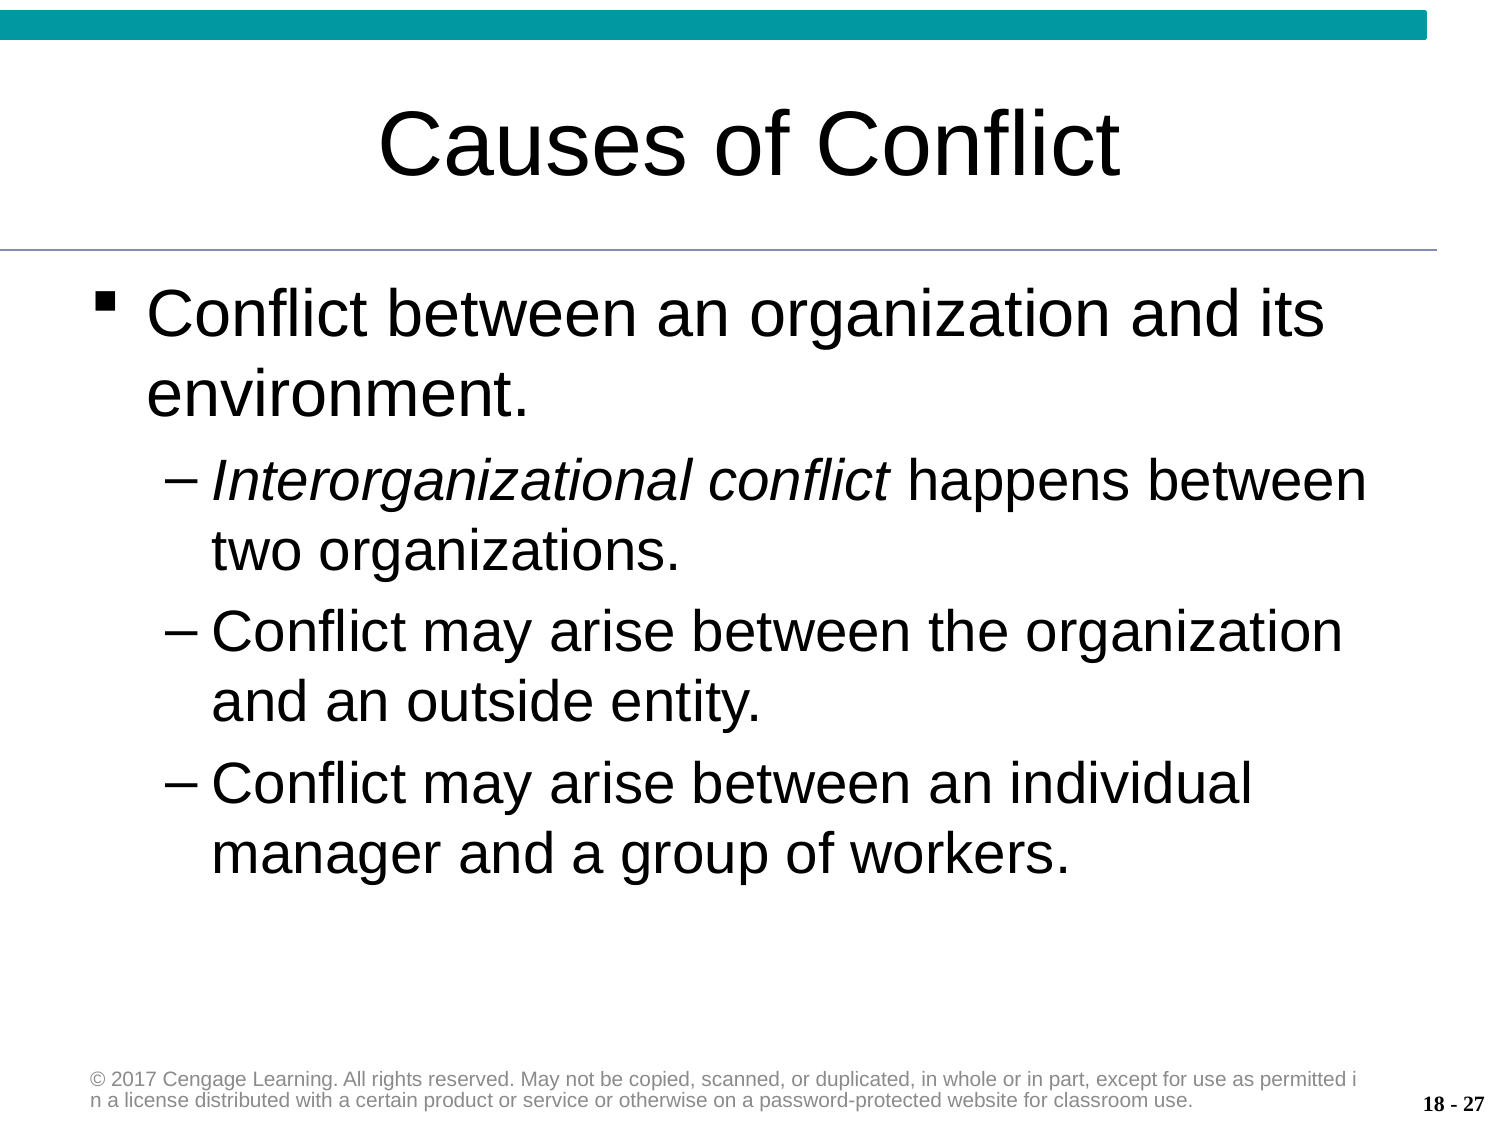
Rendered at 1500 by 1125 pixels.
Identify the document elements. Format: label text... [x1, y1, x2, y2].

list Conflict between an organization and its environment. Interorganizational conflict happens between two organizations. Conflict may arise between the organization and an outside entity. Conflict may arise between an individual manager and a group of workers. [75, 262, 1425, 1005]
title Causes of Conflict [75, 45, 1425, 233]
footer © 2017 Cengage Learning. All rights reserved. May not be copied, scanned, or duplicated, in whole or in part, except for use as permitted in a license distributed with a certain product or service or otherwise on a password-protected website for classroom use. [75, 1037, 1375, 1120]
